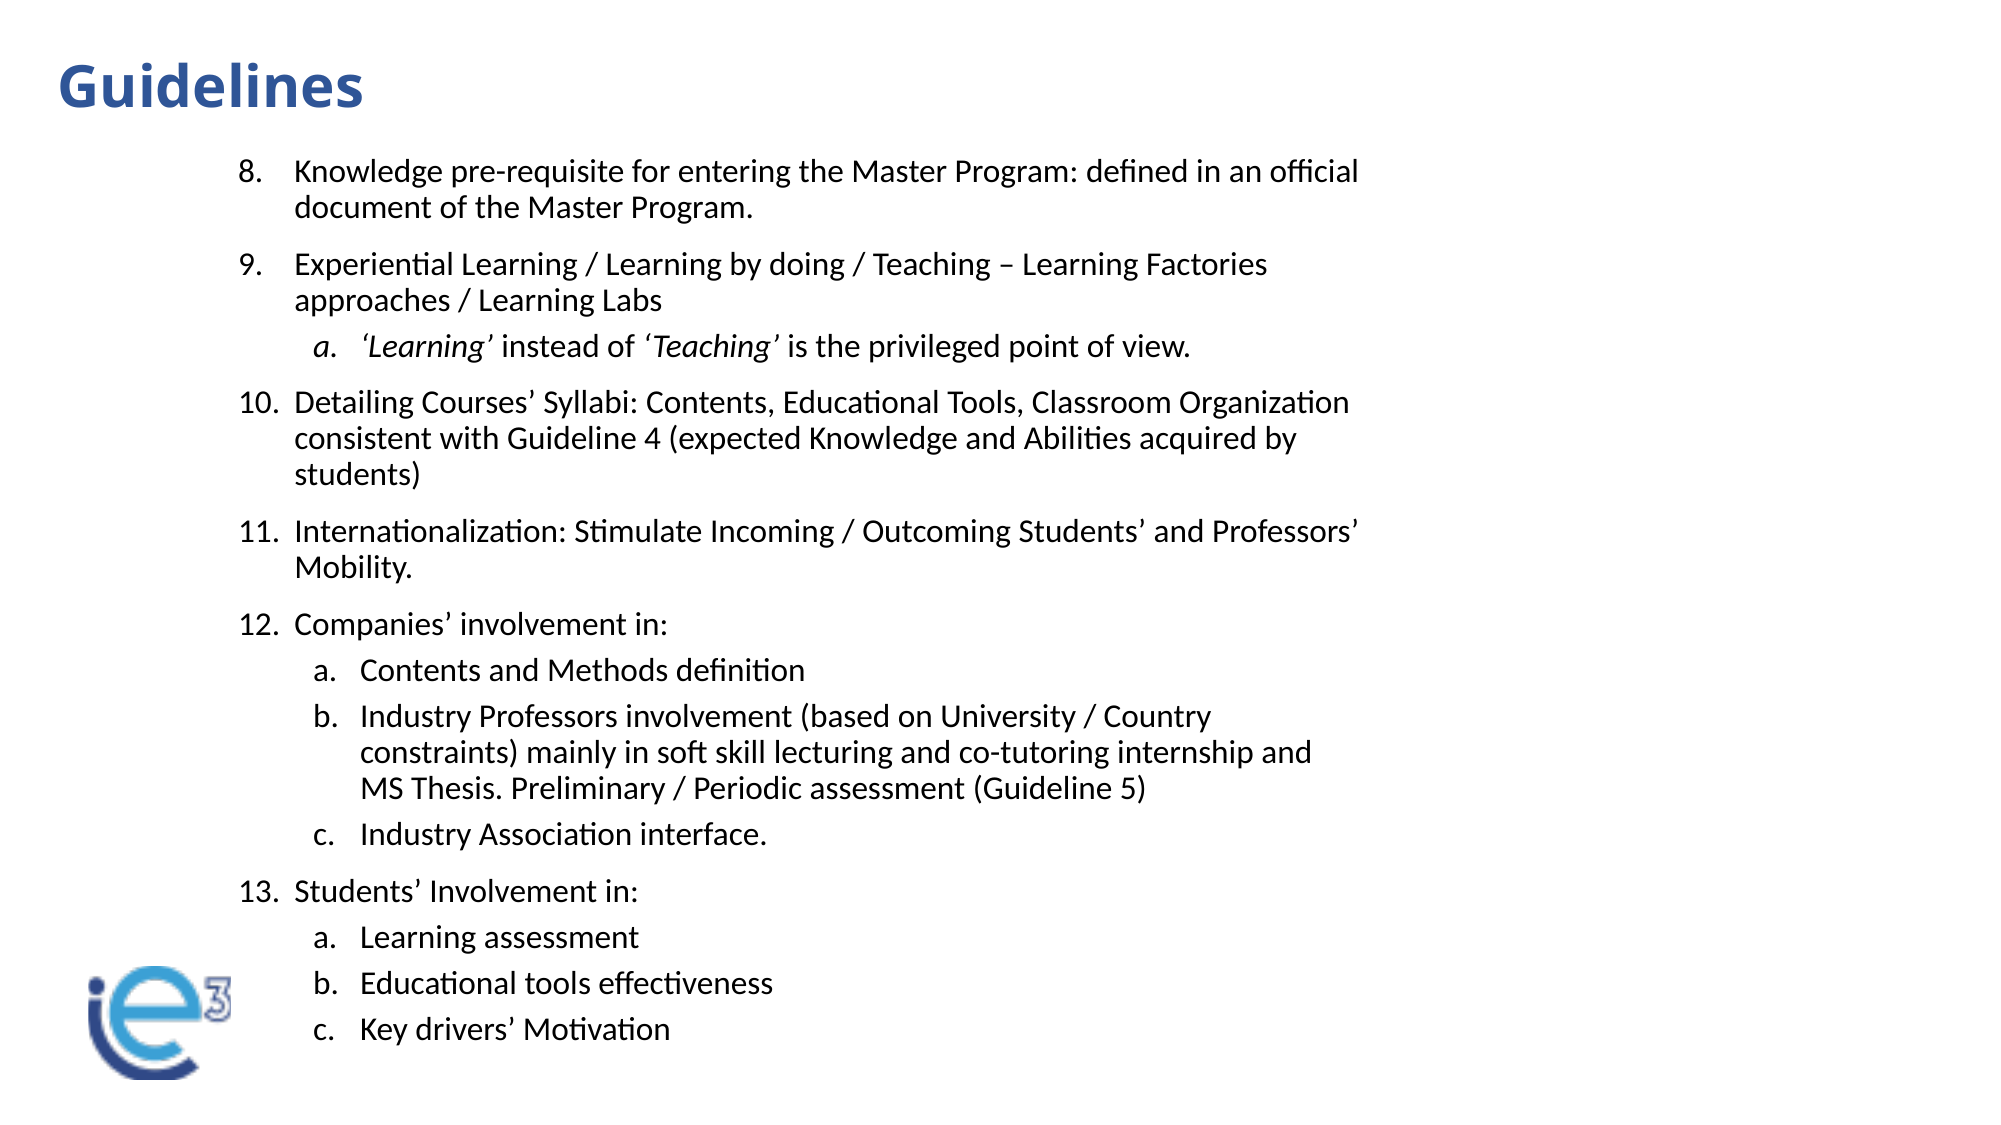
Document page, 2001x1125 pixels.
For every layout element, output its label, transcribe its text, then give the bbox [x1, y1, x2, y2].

title Guidelines [42, 18, 404, 159]
list Knowledge pre-requisite for entering the Master Program: defined in an official document of the Master Program. Experiential Learning / Learning by doing / Teaching – Learning Factories approaches / Learning Labs ‘Learning’ instead of ‘Teaching’ is the privileged point of view. Detailing Courses’ Syllabi: Contents, Educational Tools, Classroom Organization consistent with Guideline 4 (expected Knowledge and Abilities acquired by students) Internationalization: Stimulate Incoming / Outcoming Students’ and Professors’ Mobility. Companies’ involvement in: Contents and Methods definition Industry Professors involvement (based on University / Country constraints) mainly in soft skill lecturing and co-tutoring internship and MS Thesis. Preliminary / Periodic assessment (Guideline 5) Industry Association interface. Students’ Involvement in: Learning assessment Educational tools effectiveness Key drivers’ Motivation [223, 146, 1379, 1076]
